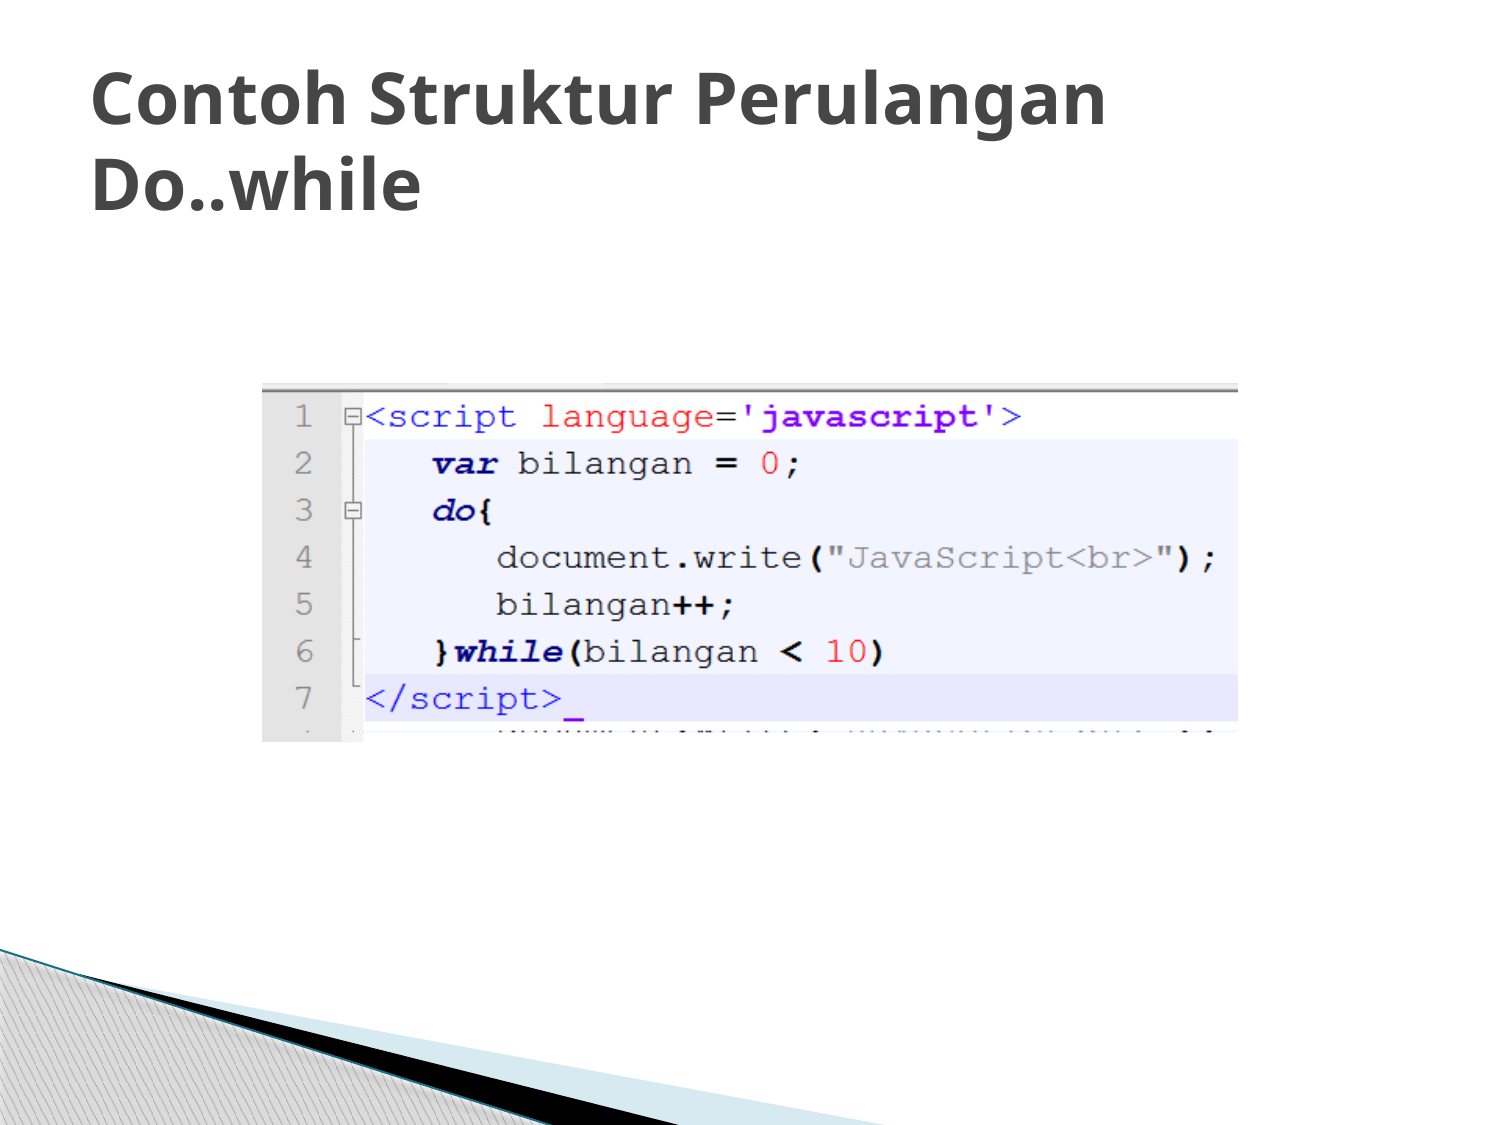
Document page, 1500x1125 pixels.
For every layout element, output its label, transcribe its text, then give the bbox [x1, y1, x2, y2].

title Contoh Struktur Perulangan Do..while [75, 45, 1425, 233]
picture [262, 383, 1238, 742]
